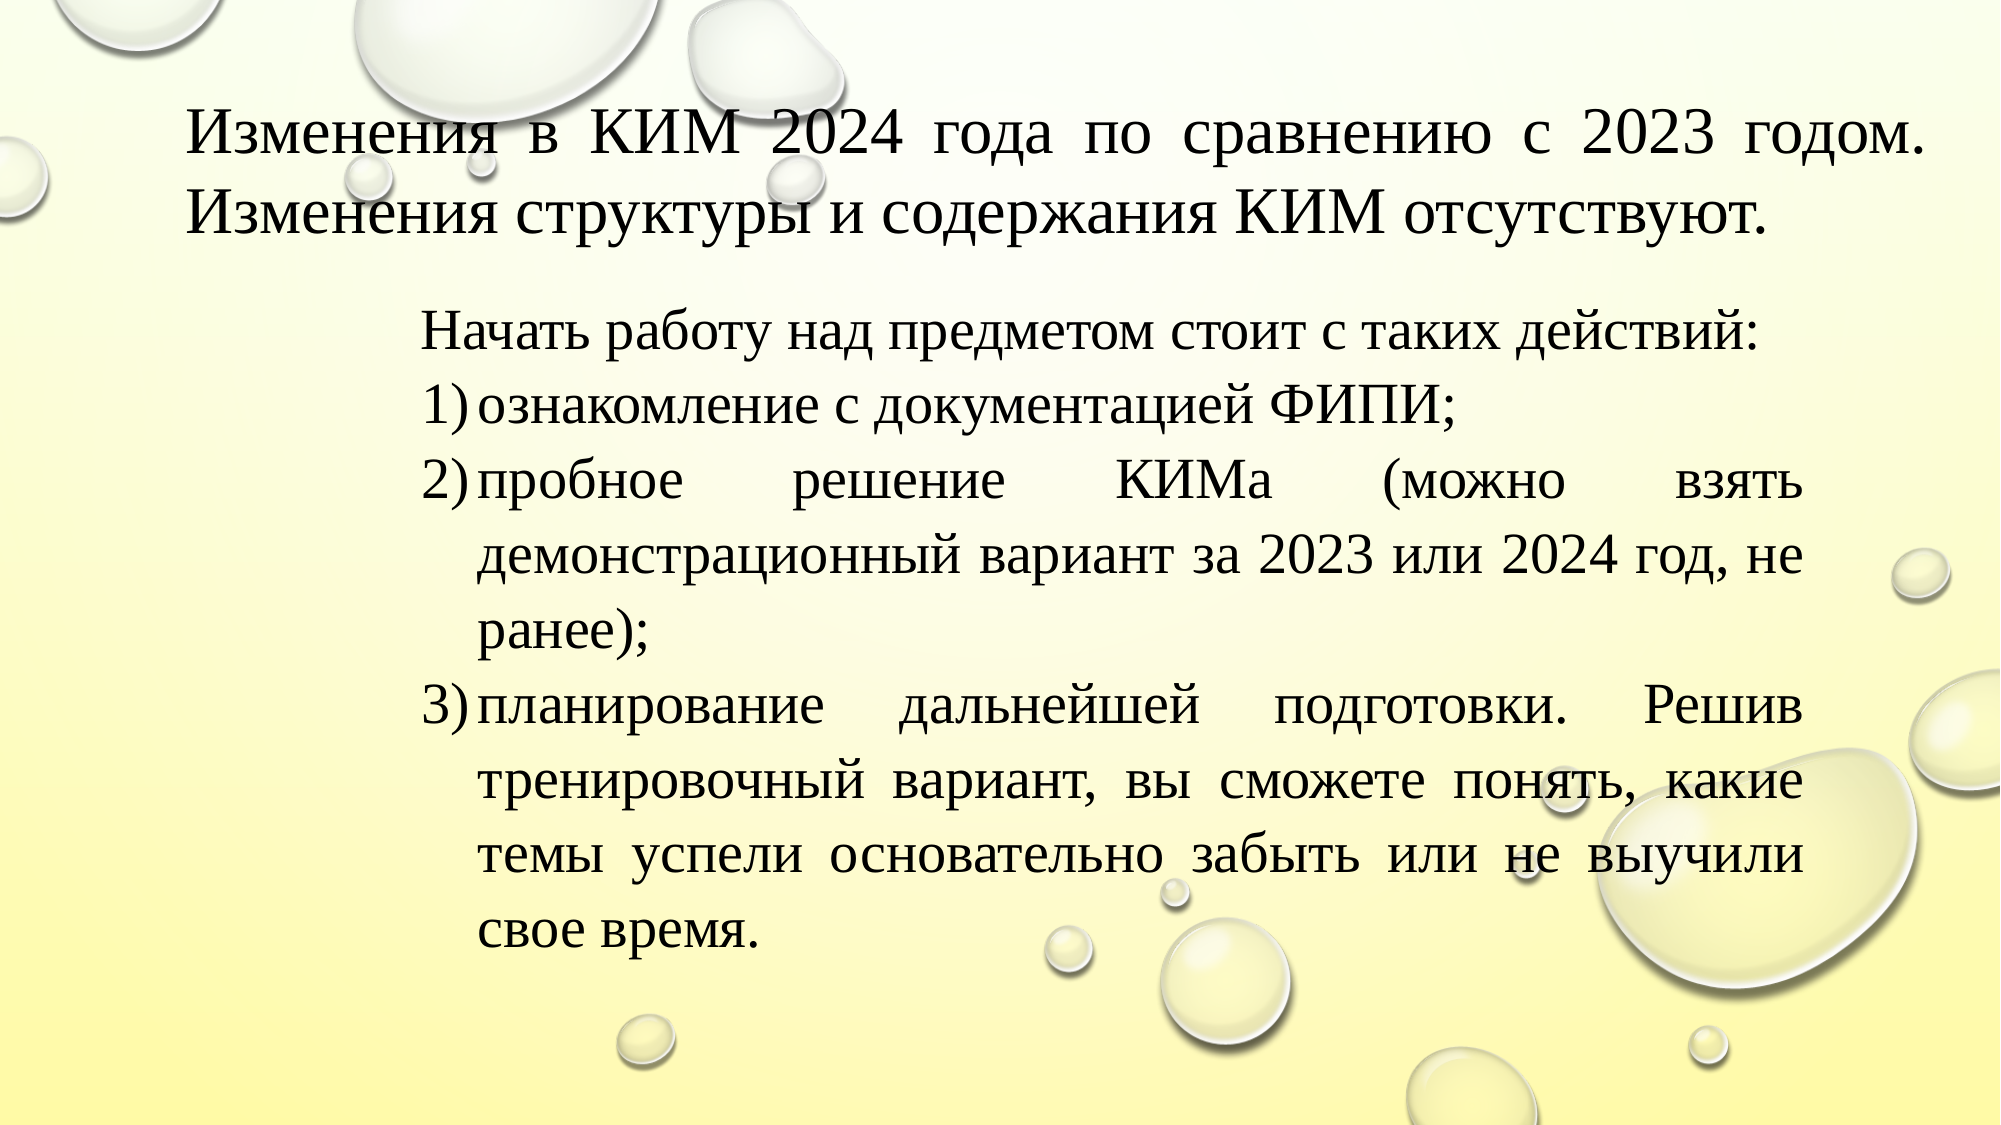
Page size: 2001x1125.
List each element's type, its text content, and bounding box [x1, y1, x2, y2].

picture [0, 0, 2000, 1125]
text_box Начать работу над предметом стоит с таких действий: ознакомление с документацией ФИПИ; пробное решение КИМа (можно взять демонстрационный вариант за 2023 или 2024 год, не ранее); планирование дальнейшей подготовки. Решив тренировочный вариант, вы сможете понять, какие темы успели основательно забыть или не выучили свое время. [331, 278, 1820, 967]
text_box Изменения в КИМ 2024 года по сравнению с 2023 годом. Изменения структуры и содержания КИМ отсутствуют. [171, 79, 1944, 254]
